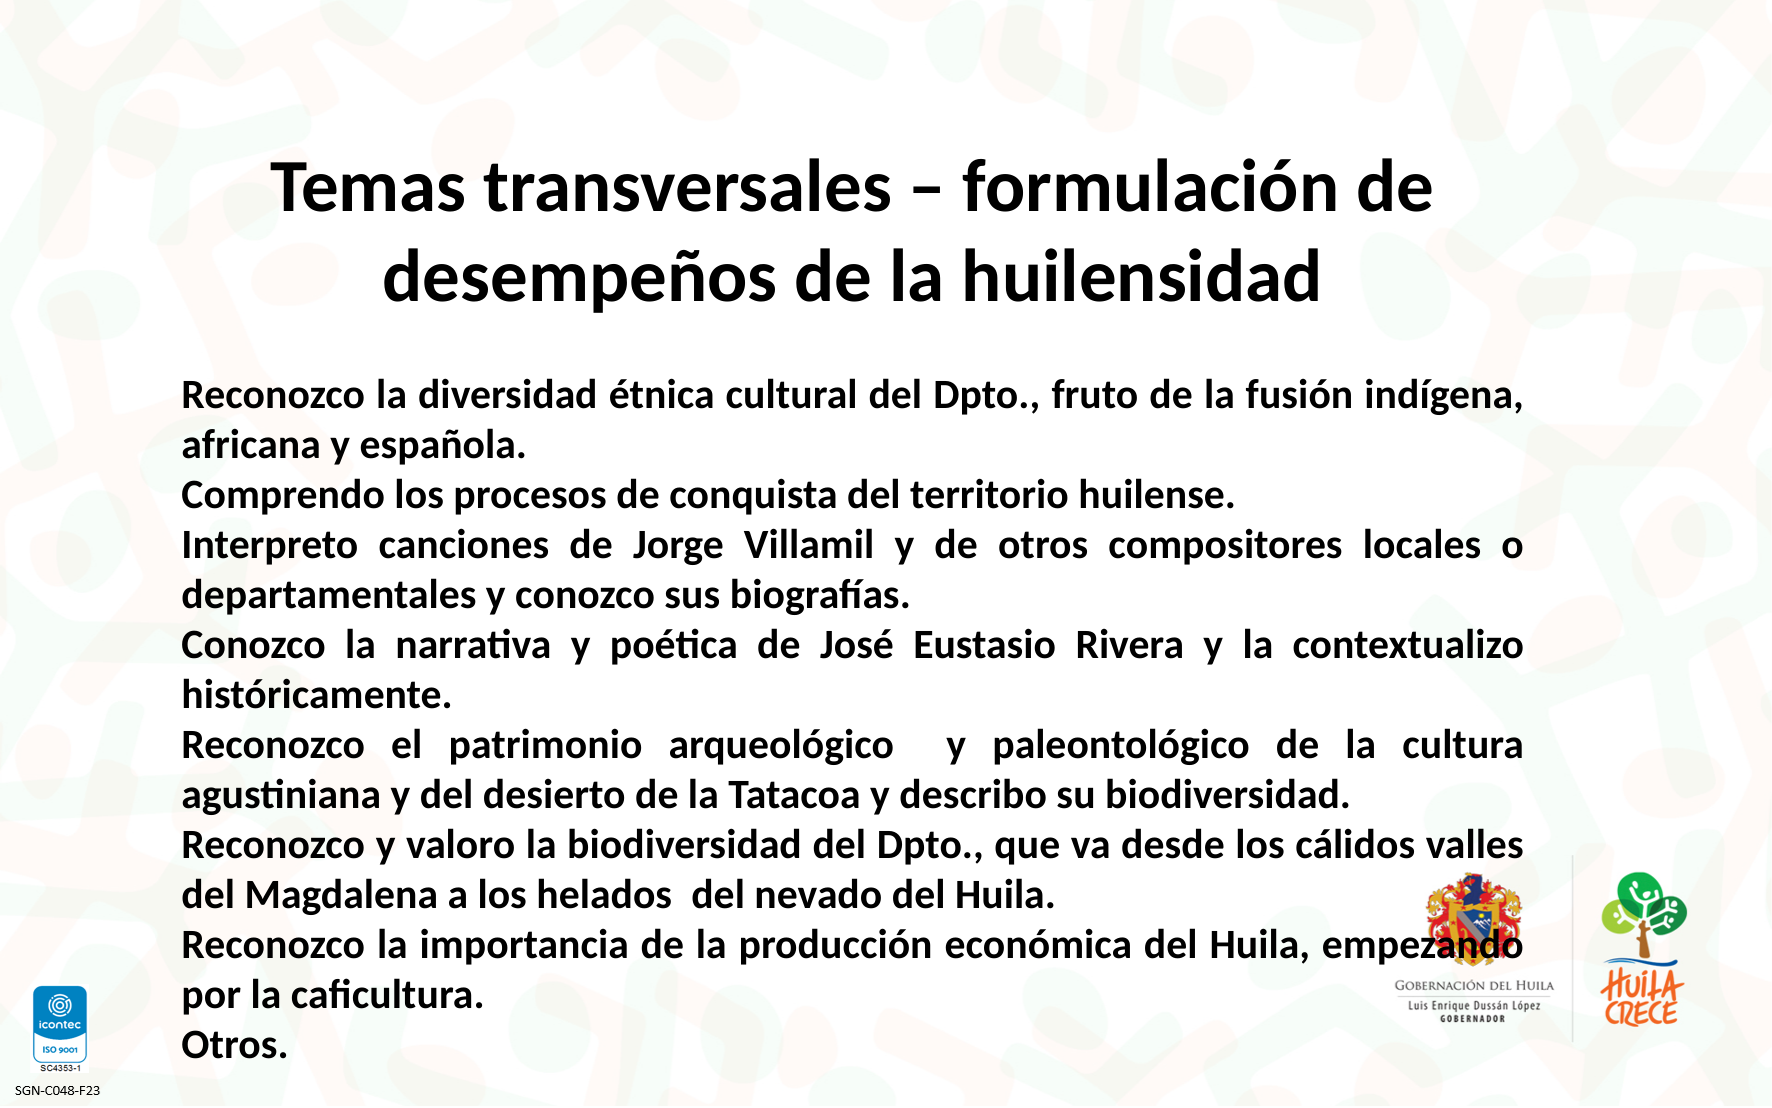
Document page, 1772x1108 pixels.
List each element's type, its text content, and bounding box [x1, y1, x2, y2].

text_box Temas transversales – formulación de desempeños de la huilensidad Reconozco la diversidad étnica cultural del Dpto., fruto de la fusión indígena, africana y española. Comprendo los procesos de conquista del territorio huilense. Interpreto canciones de Jorge Villamil y de otros compositores locales o departamentales y conozco sus biografías. Conozco la narrativa y poética de José Eustasio Rivera y la contextualizo históricamente. Reconozco el patrimonio arqueológico y paleontológico de la cultura agustiniana y del desierto de la Tatacoa y describo su biodiversidad. Reconozco y valoro la biodiversidad del Dpto., que va desde los cálidos valles del Magdalena a los helados del nevado del Huila. Reconozco la importancia de la producción económica del Huila, empezando por la caficultura. Otros. [166, 129, 1540, 1075]
picture [0, 0, 1772, 1108]
